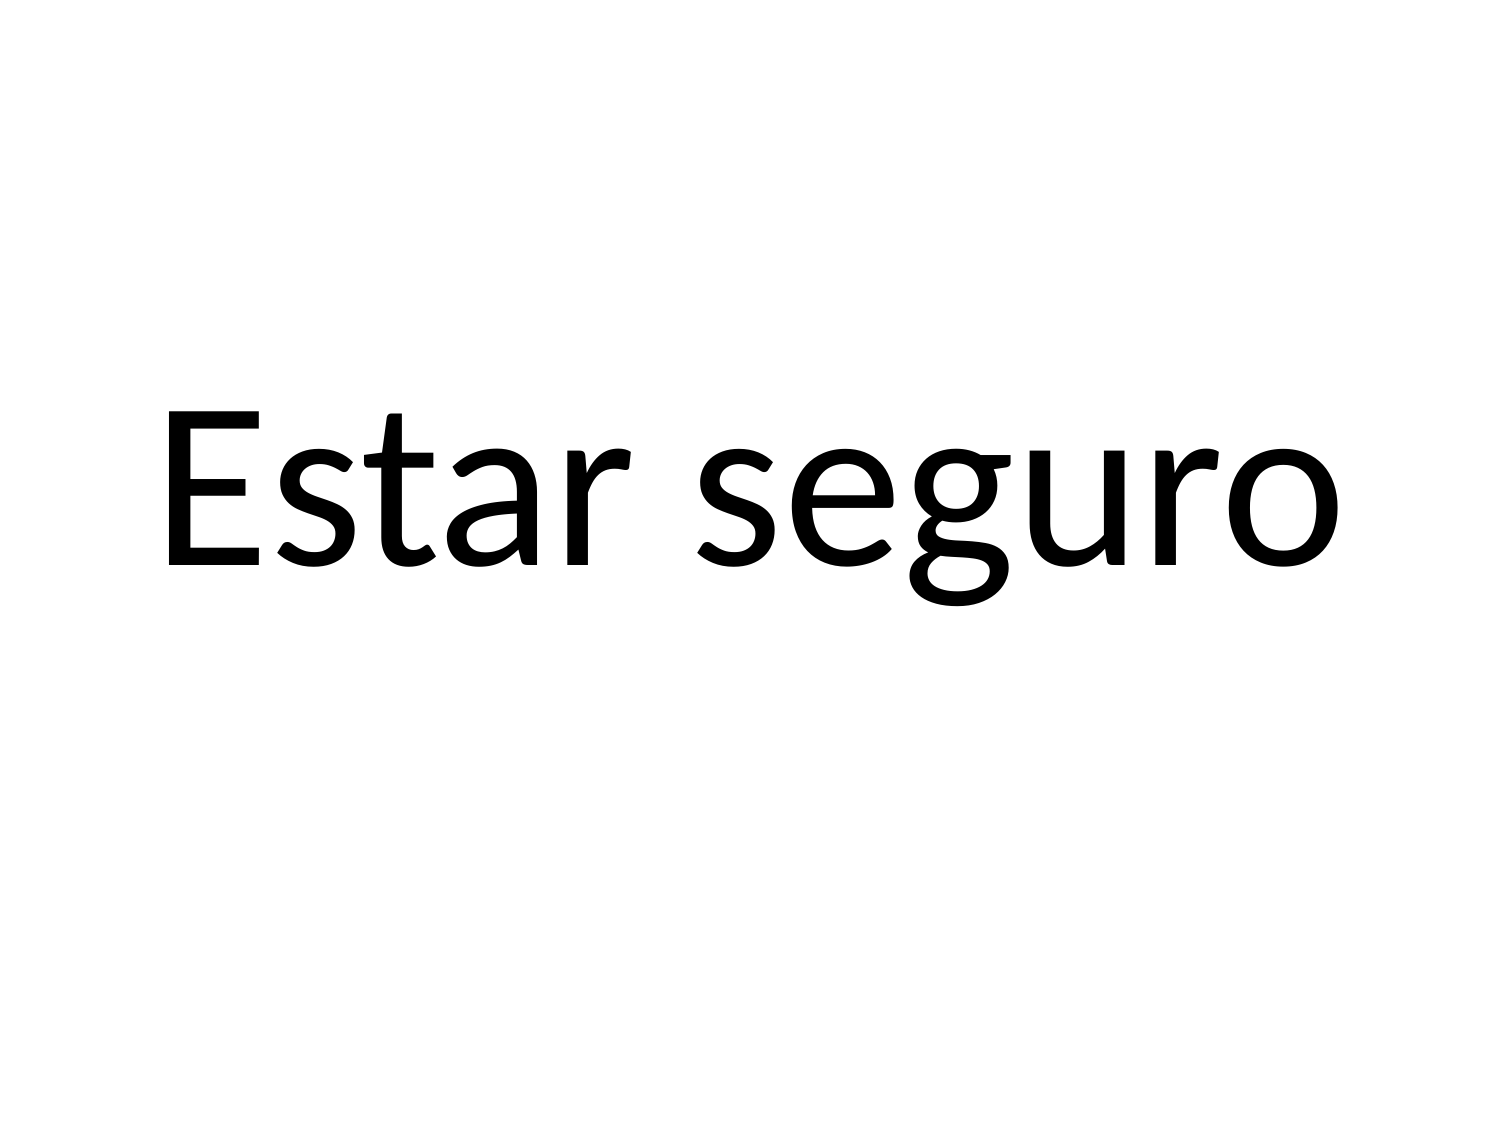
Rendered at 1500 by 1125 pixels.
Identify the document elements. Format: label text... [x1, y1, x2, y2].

title Estar seguro [112, 349, 1388, 591]
